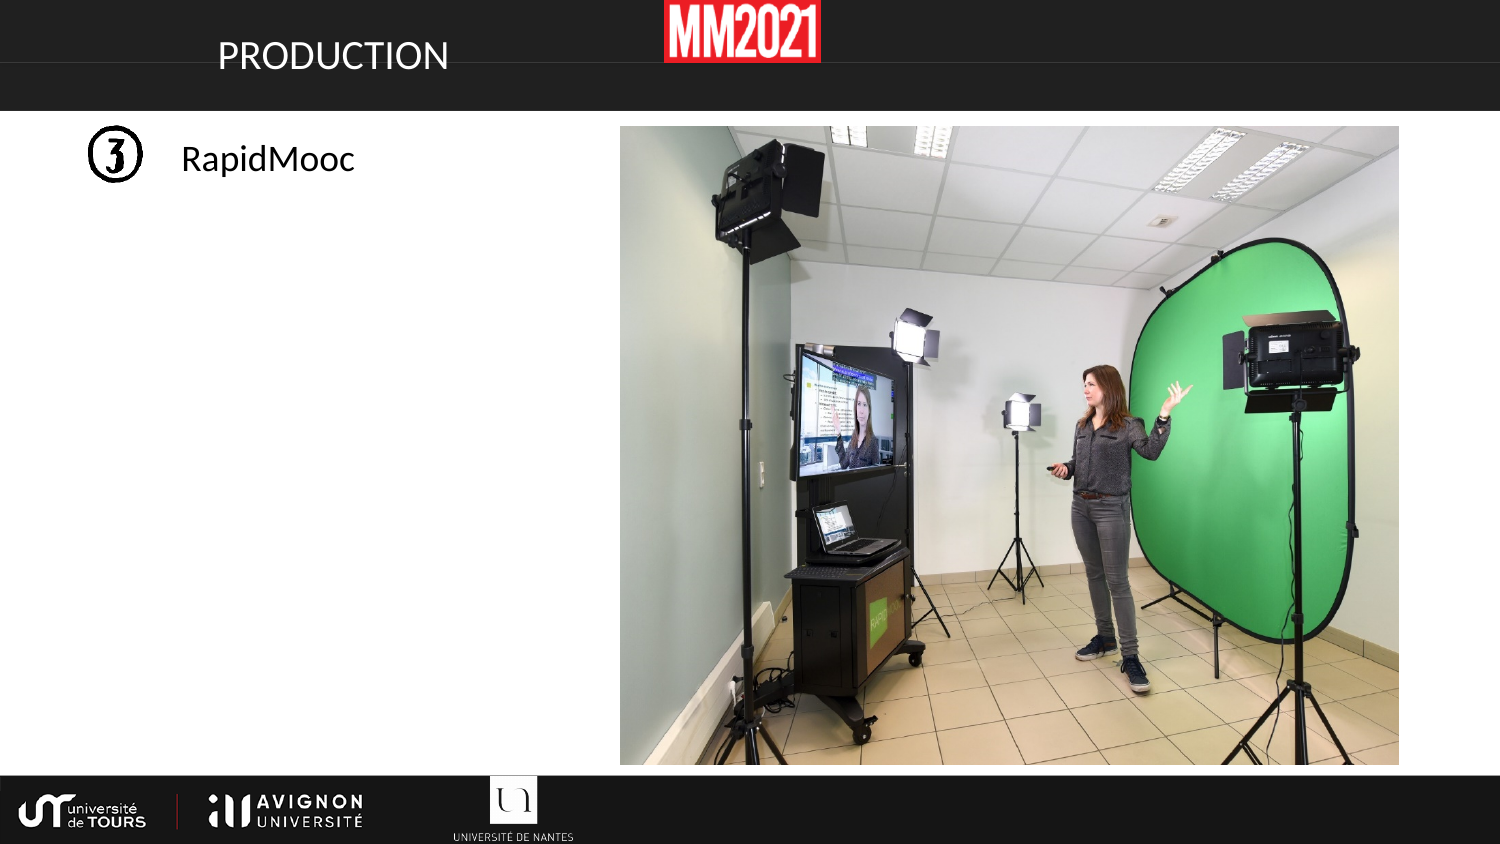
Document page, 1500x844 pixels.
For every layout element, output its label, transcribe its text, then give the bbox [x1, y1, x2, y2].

text_box RapidMooc [191, 126, 523, 187]
text_box PRODUCTION [0, 20, 668, 85]
picture [0, 0, 1500, 844]
